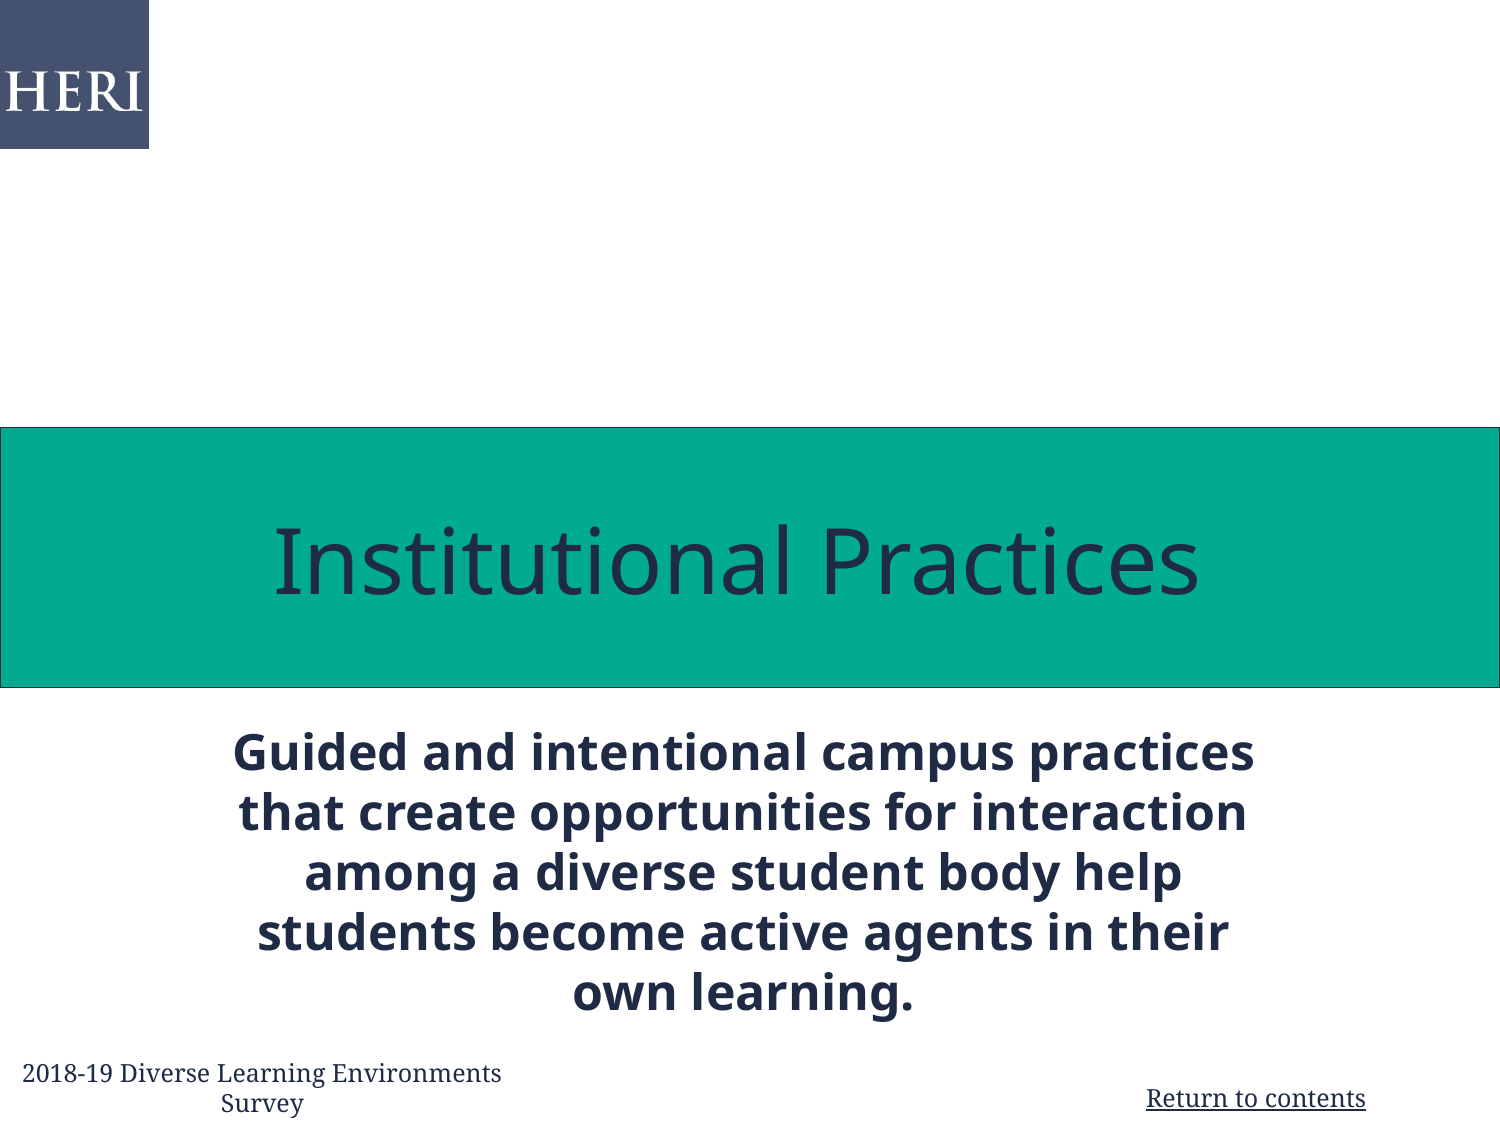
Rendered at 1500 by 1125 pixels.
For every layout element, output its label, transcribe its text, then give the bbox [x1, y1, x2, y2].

text_box Institutional Practices [0, 427, 1500, 688]
picture [0, 0, 149, 149]
footer 2018-19 Diverse Learning Environments Survey [0, 1049, 526, 1125]
subtitle Guided and intentional campus practices that create opportunities for interaction among a diverse student body help students become active agents in their own learning. [199, 712, 1288, 963]
